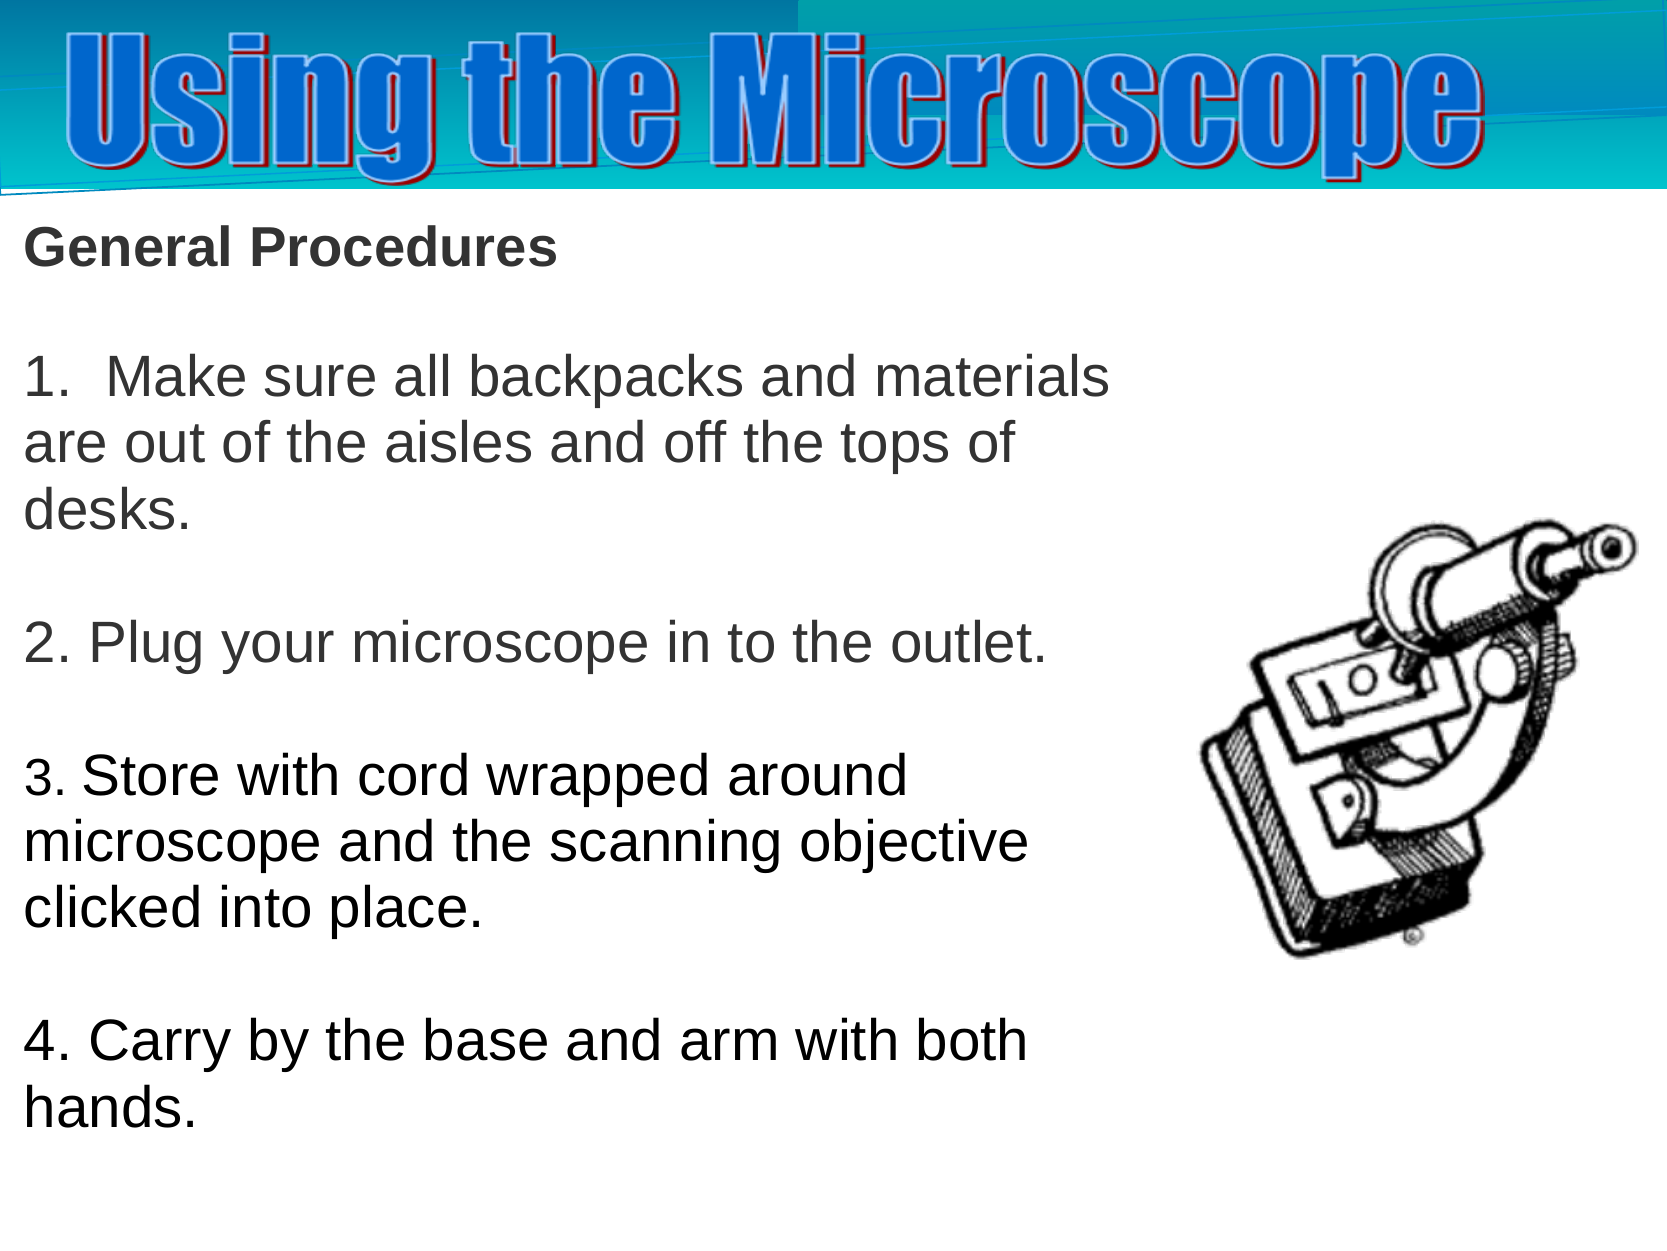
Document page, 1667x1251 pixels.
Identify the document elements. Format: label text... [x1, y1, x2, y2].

picture [65, 32, 1485, 186]
picture [1183, 482, 1651, 998]
text_box General Procedures 1. Make sure all backpacks and materials are out of the aisles and off the tops of desks. 2. Plug your microscope in to the outlet. 3. Store with cord wrapped around microscope and the scanning objective clicked into place. 4. Carry by the base and arm with both hands. [23, 215, 1194, 1250]
